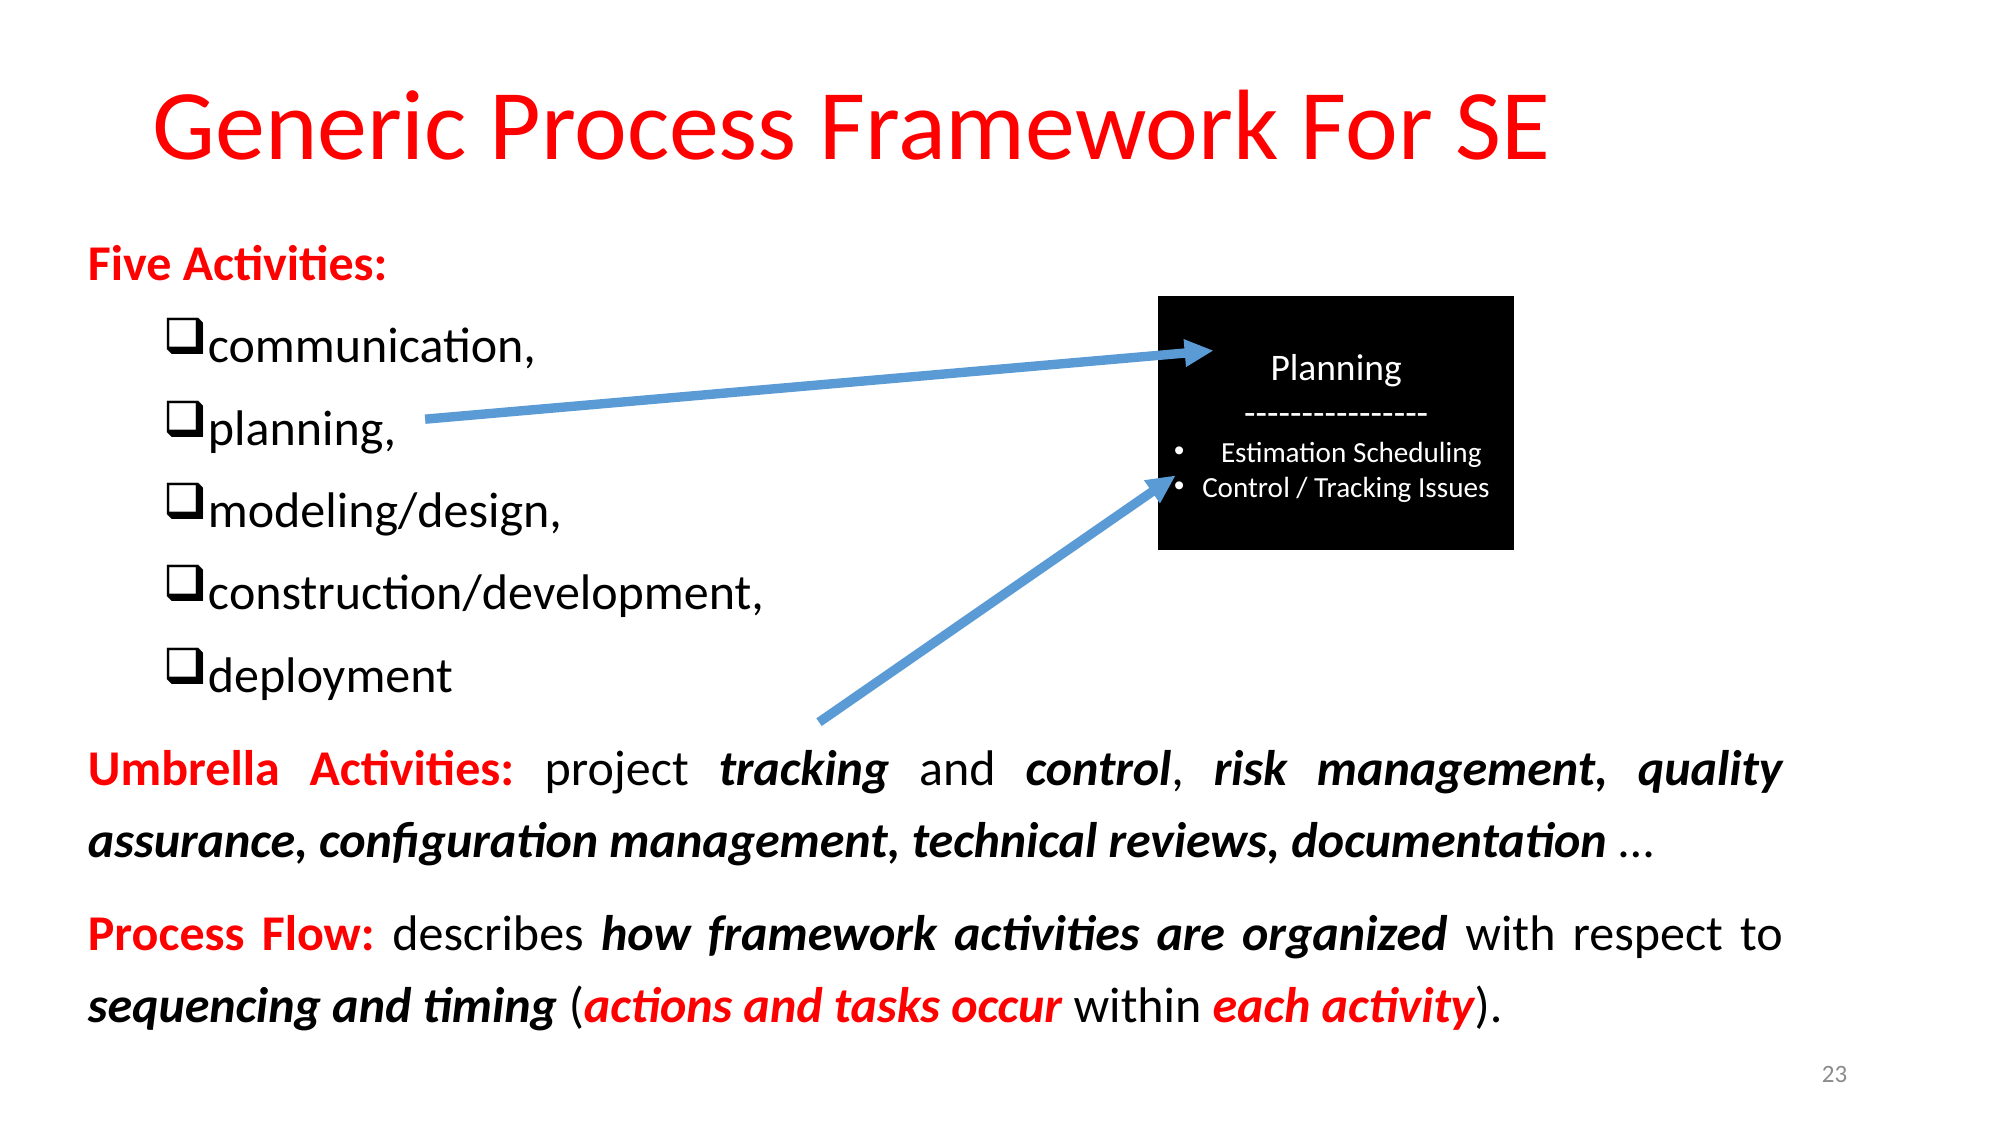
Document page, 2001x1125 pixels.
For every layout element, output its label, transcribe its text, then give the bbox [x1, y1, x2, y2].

list Five Activities: communication, planning, modeling/design, construction/development, deployment Umbrella Activities: project tracking and control, risk management, quality assurance, configuration management, technical reviews, documentation … Process Flow: describes how framework activities are organized with respect to sequencing and timing (actions and tasks occur within each activity). [72, 211, 1798, 1052]
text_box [425, 350, 1213, 420]
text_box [818, 475, 1176, 723]
text_box Planning ---------------- Estimation Scheduling Control / Tracking Issues [1158, 296, 1514, 550]
title Generic Process Framework For SE [137, 59, 1863, 196]
slide_number 23 [1412, 1042, 1863, 1103]
